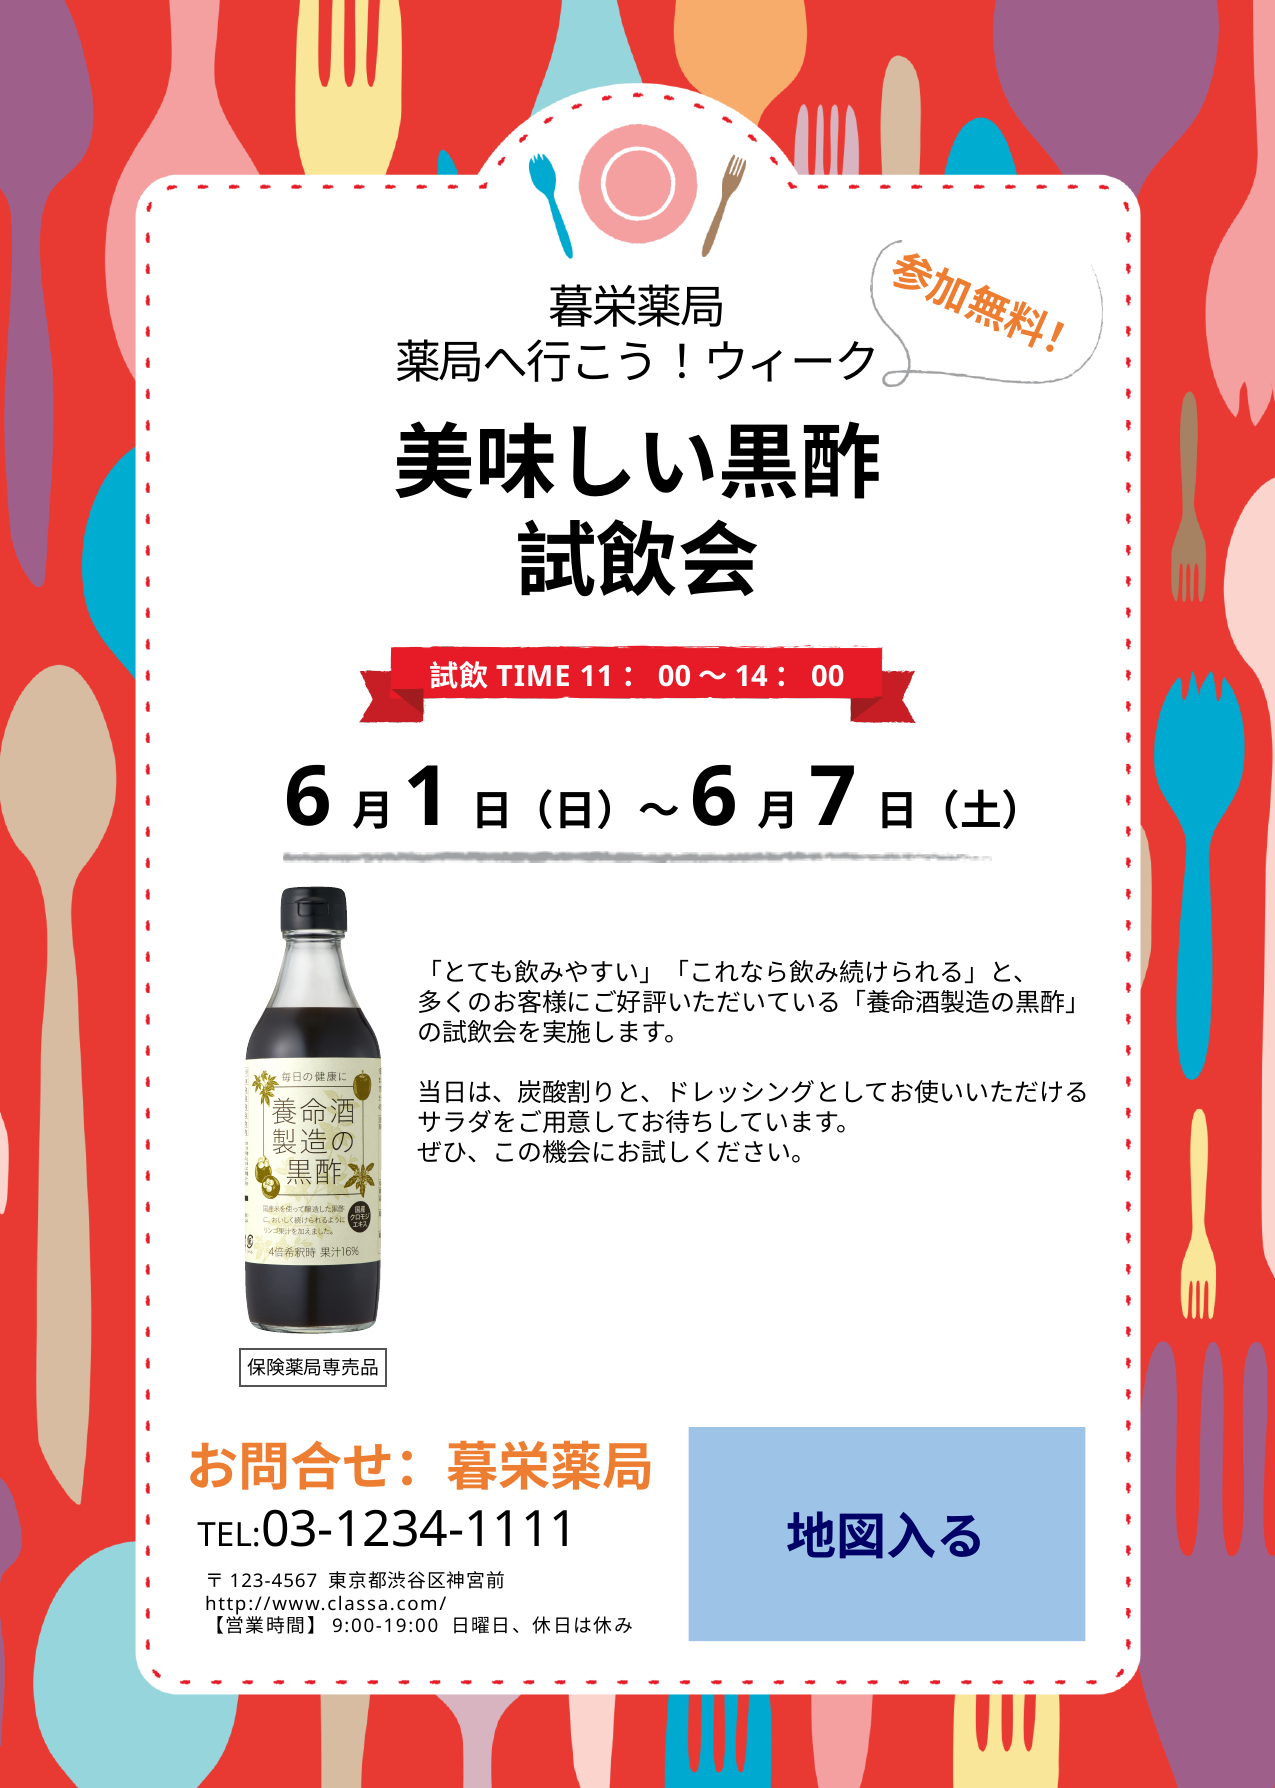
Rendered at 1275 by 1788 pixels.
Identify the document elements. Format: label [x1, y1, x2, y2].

picture [0, 0, 1275, 1788]
text_box [688, 1426, 1086, 1642]
